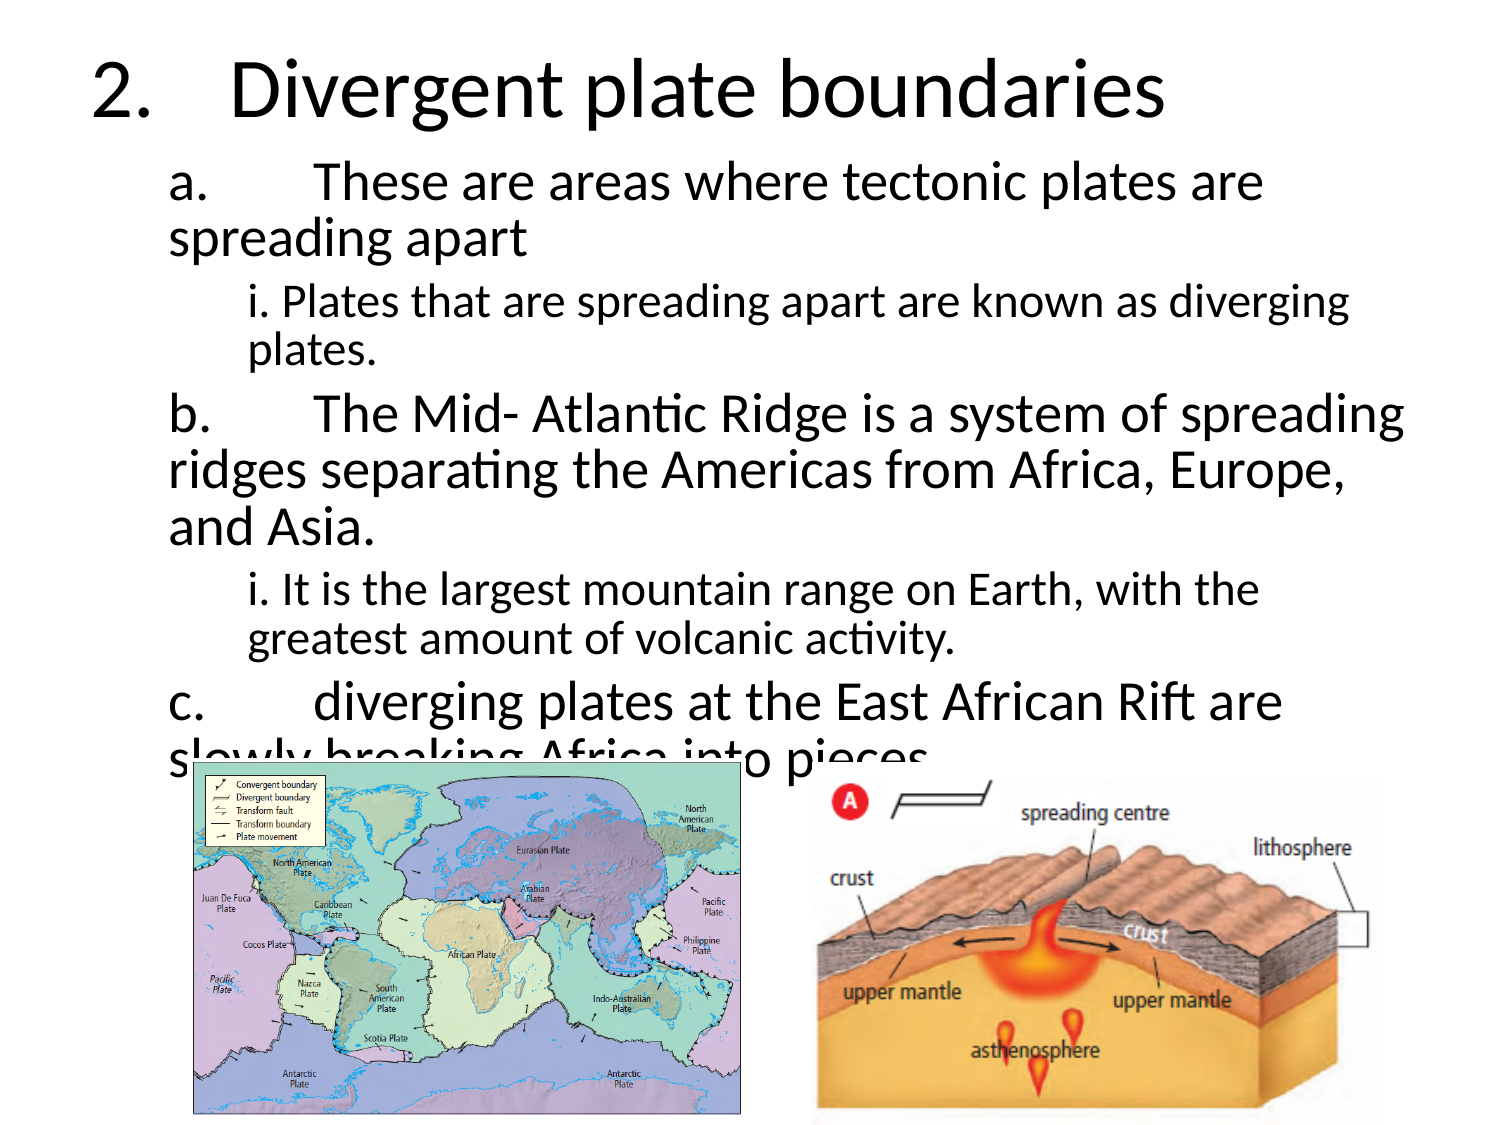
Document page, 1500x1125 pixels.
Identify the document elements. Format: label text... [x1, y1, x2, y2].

list a. These are areas where tectonic plates are spreading apart i. Plates that are spreading apart are known as diverging plates. b. The Mid- Atlantic Ridge is a system of spreading ridges separating the Americas from Africa, Europe, and Asia. i. It is the largest mountain range on Earth, with the greatest amount of volcanic activity. c. diverging plates at the East African Rift are slowly breaking Africa into pieces. [75, 149, 1425, 800]
title 2. Divergent plate boundaries [75, 45, 1425, 149]
picture [811, 762, 1384, 1125]
picture [187, 758, 746, 1119]
